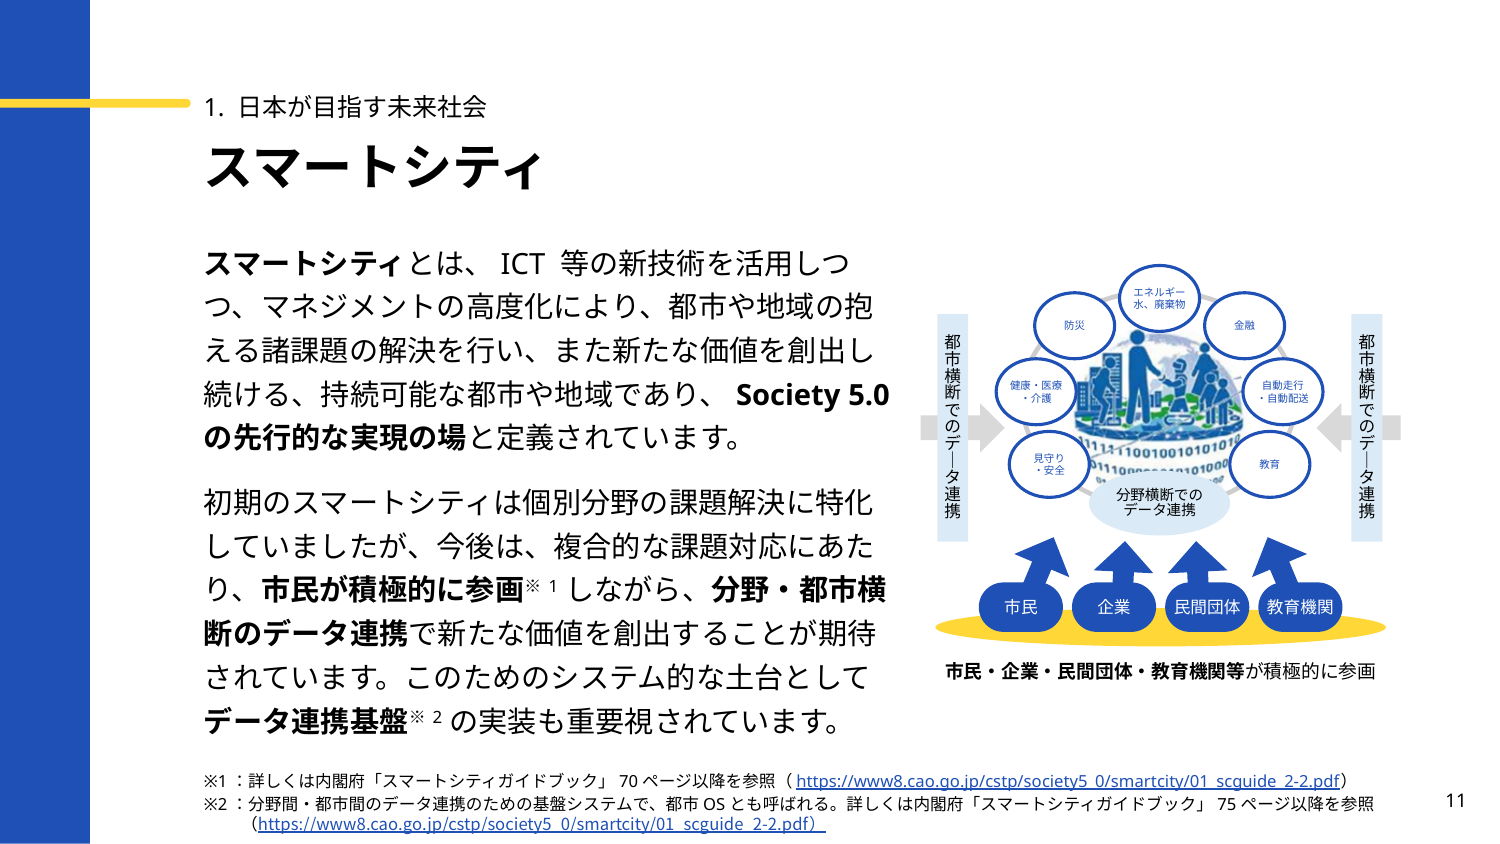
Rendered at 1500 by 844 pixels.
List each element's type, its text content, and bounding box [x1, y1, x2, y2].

picture [1067, 498, 1252, 518]
text_box [992, 640, 1329, 647]
text_box [1343, 616, 1386, 639]
text_box エネルギー 水、廃棄物 [1120, 265, 1199, 291]
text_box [920, 313, 1005, 542]
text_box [1034, 292, 1285, 359]
slide_number 11 [1423, 769, 1489, 834]
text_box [978, 582, 1343, 633]
text_box [935, 616, 977, 639]
text_box ※1：詳しくは内閣府「スマートシティガイドブック」70ページ以降を参照（https://www8.cao.go.jp/cstp/society5_0/smartcity/01_scguide_2-2.pdf） ※2：分野間・都市間のデータ連携のための基盤システムで、都市OSとも呼ばれる。詳しくは内閣府「スマートシティガイドブック」75ページ以降を参照 （https://www8.cao.go.jp/cstp/society5_0/smartcity/01_scguide_2-2.pdf） [203, 770, 1401, 838]
title スマートシティ [203, 135, 1386, 277]
list スマートシティとは、ICT 等の新技術を活用しつつ、マネジメントの高度化により、都市や地域の抱える諸課題の解決を行い、また新たな価値を創出し続ける、持続可能な都市や地域であり、Society 5.0の先行的な実現の場と定義されています。 初期のスマートシティは個別分野の課題解決に特化していましたが、今後は、複合的な課題対応にあたり、市民が積極的に参画※1しながら、分野・都市横断のデータ連携で新たな価値を創出することが期待されています。このためのシステム的な土台としてデータ連携基盤※2の実装も重要視されています。 [203, 236, 895, 738]
picture [1067, 425, 1252, 431]
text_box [1004, 525, 1317, 580]
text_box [1316, 313, 1401, 542]
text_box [995, 358, 1324, 425]
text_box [1009, 433, 1311, 498]
text_box 市民・企業・民間団体・教育機関等が積極的に参画 [938, 659, 1383, 683]
subtitle 1. 日本が目指す未来社会 [203, 82, 1385, 124]
